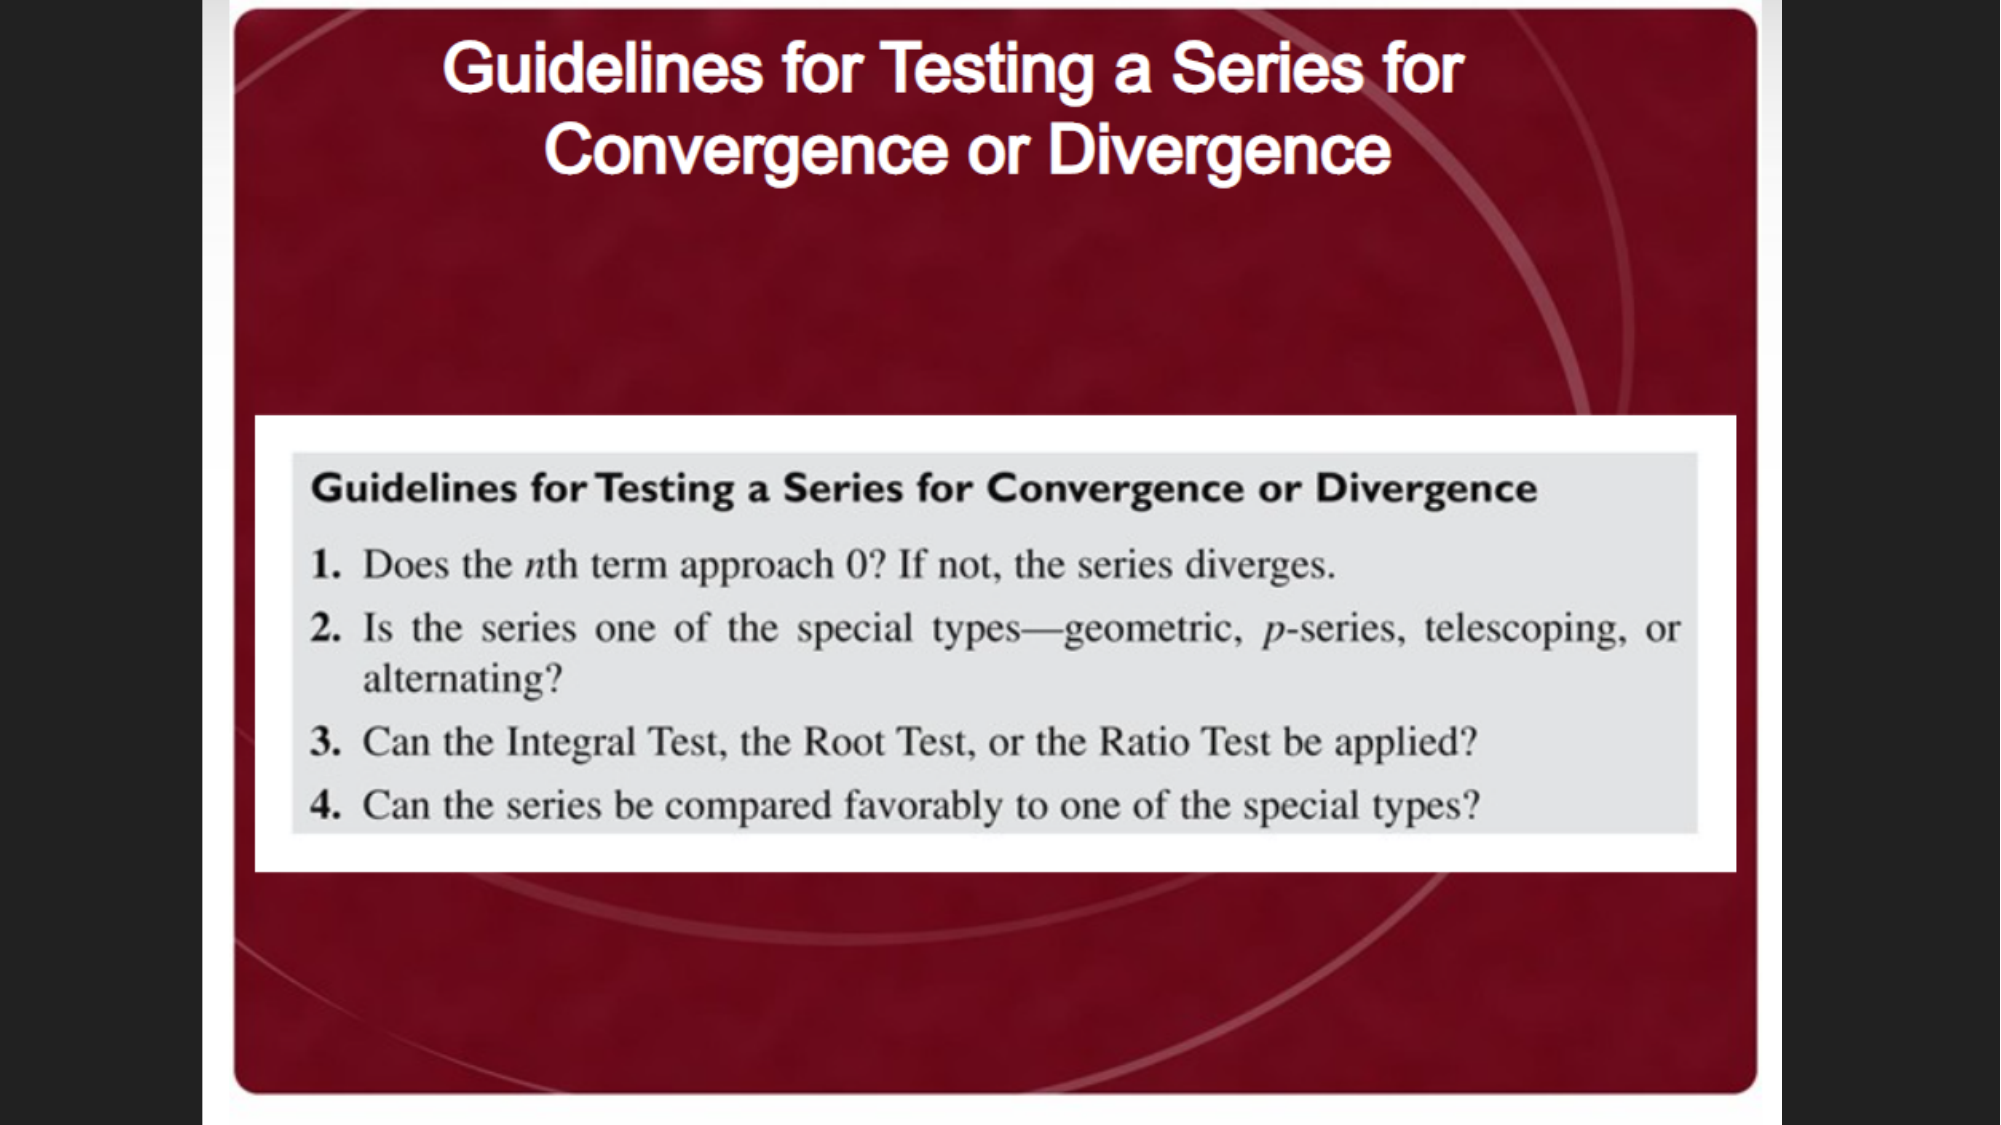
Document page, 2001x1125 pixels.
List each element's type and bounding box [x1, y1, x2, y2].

picture [201, 0, 1783, 1125]
